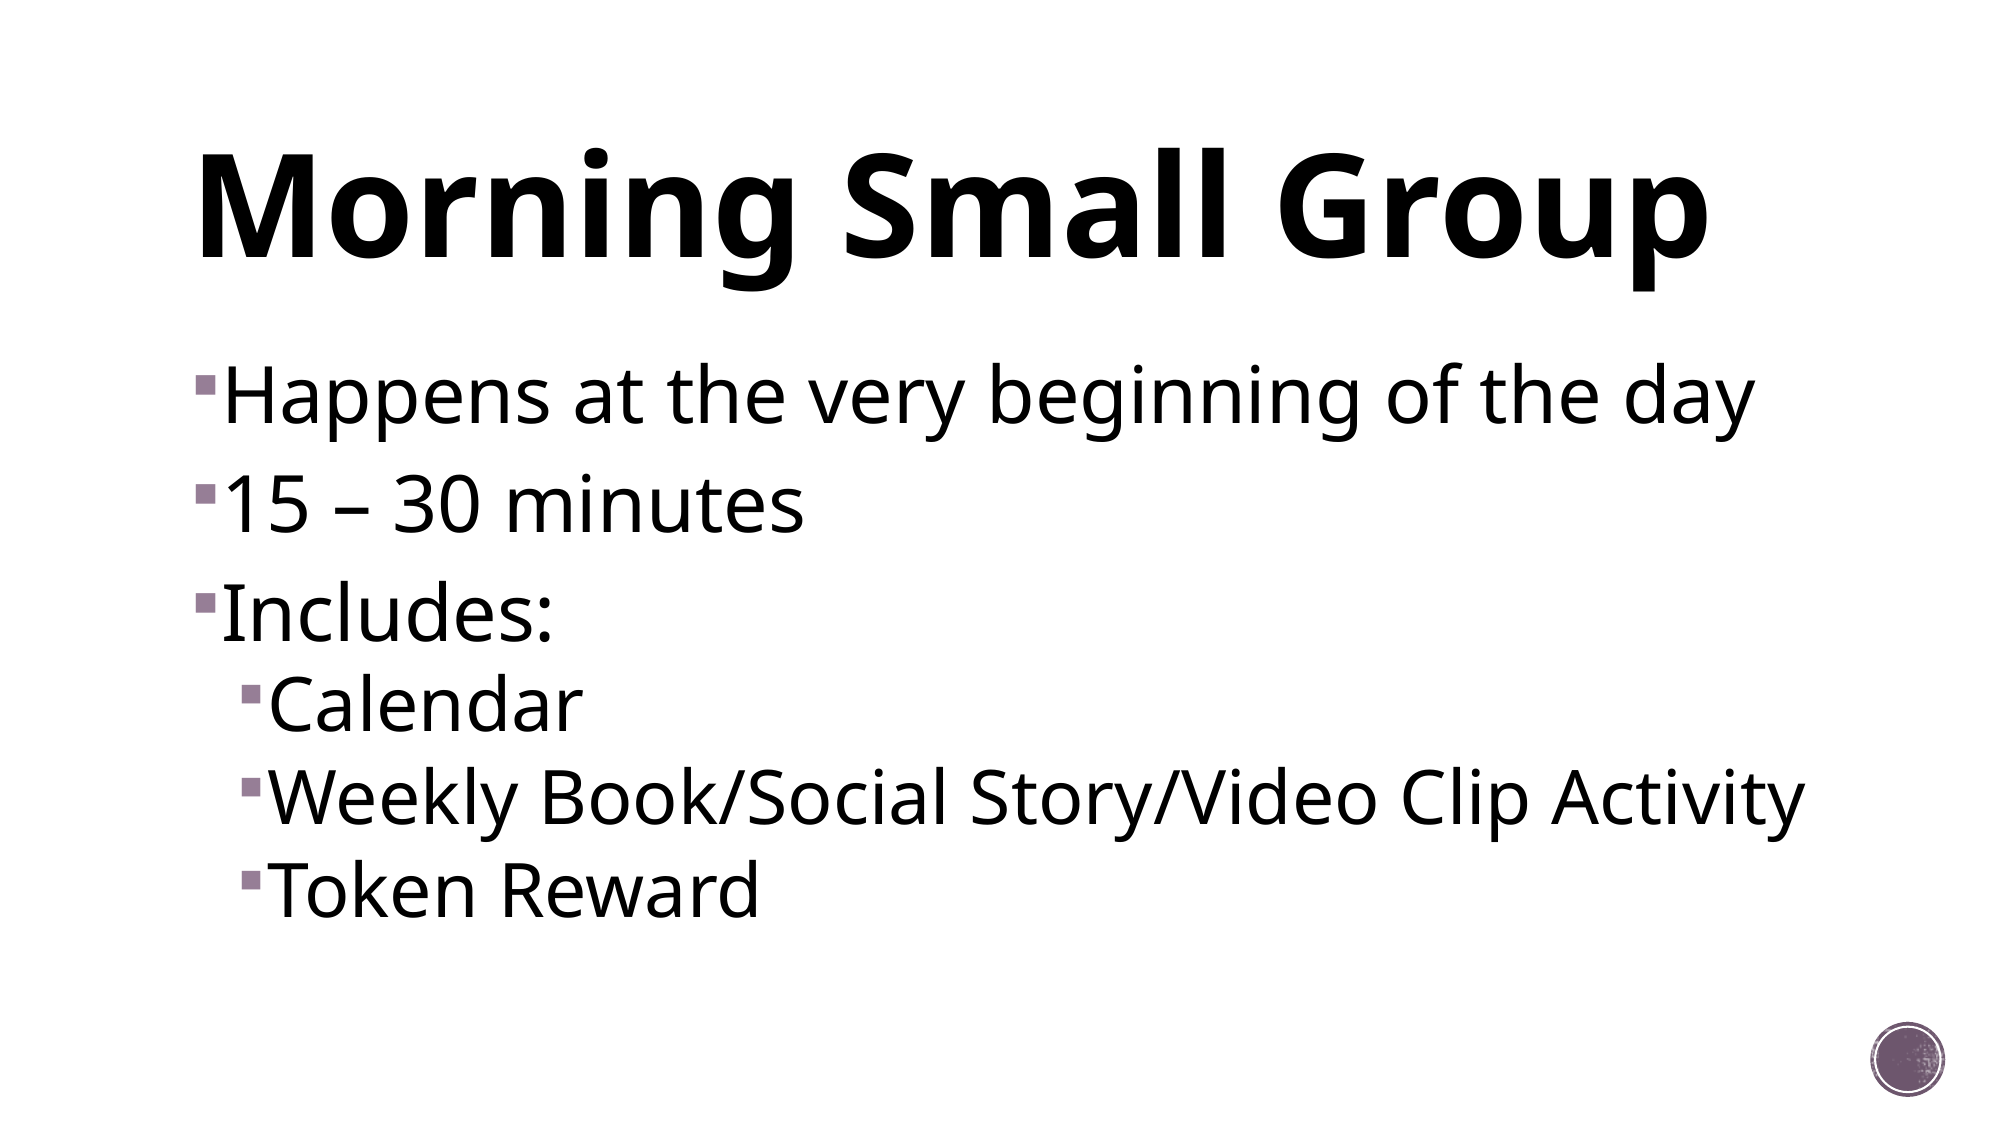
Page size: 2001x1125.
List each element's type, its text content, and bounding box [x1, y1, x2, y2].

list Happens at the very beginning of the day 15 – 30 minutes Includes: Calendar Weekly Book/Social Story/Video Clip Activity Token Reward [175, 348, 1826, 1013]
title Morning Small Group [175, 79, 1826, 344]
